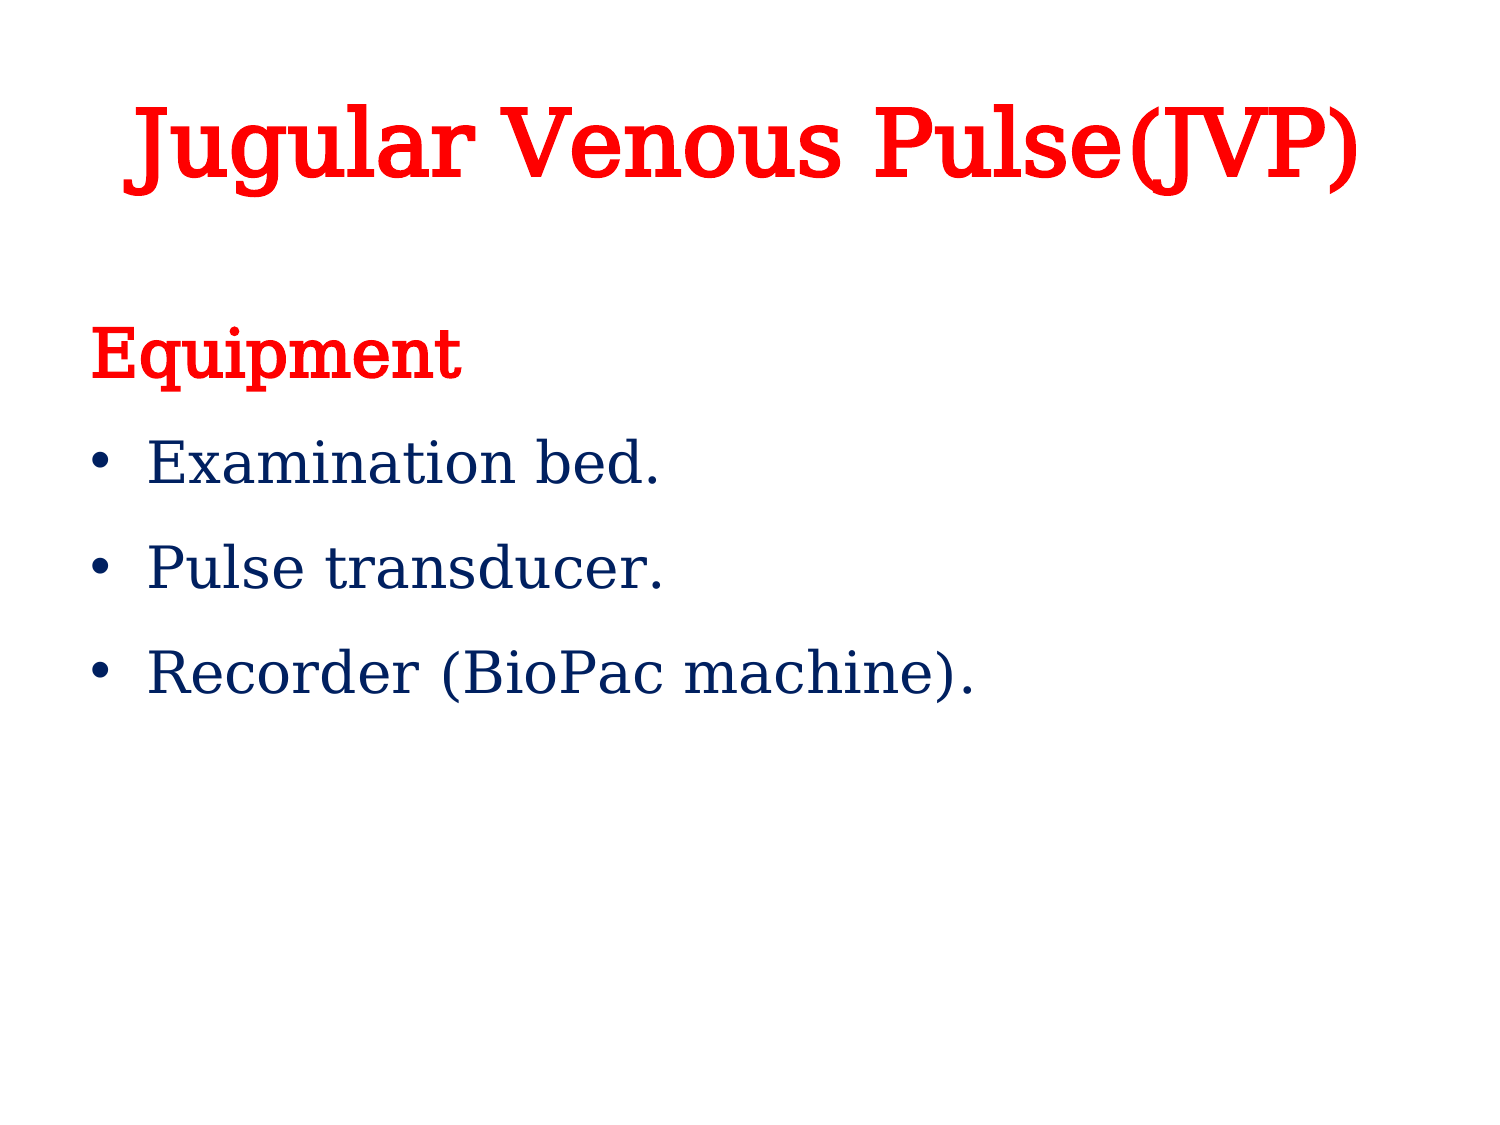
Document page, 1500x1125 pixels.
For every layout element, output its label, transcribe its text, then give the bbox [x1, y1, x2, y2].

title Jugular Venous Pulse(JVP) [75, 45, 1425, 233]
list Equipment Examination bed. Pulse transducer. Recorder (BioPac machine). [75, 262, 1425, 1005]
